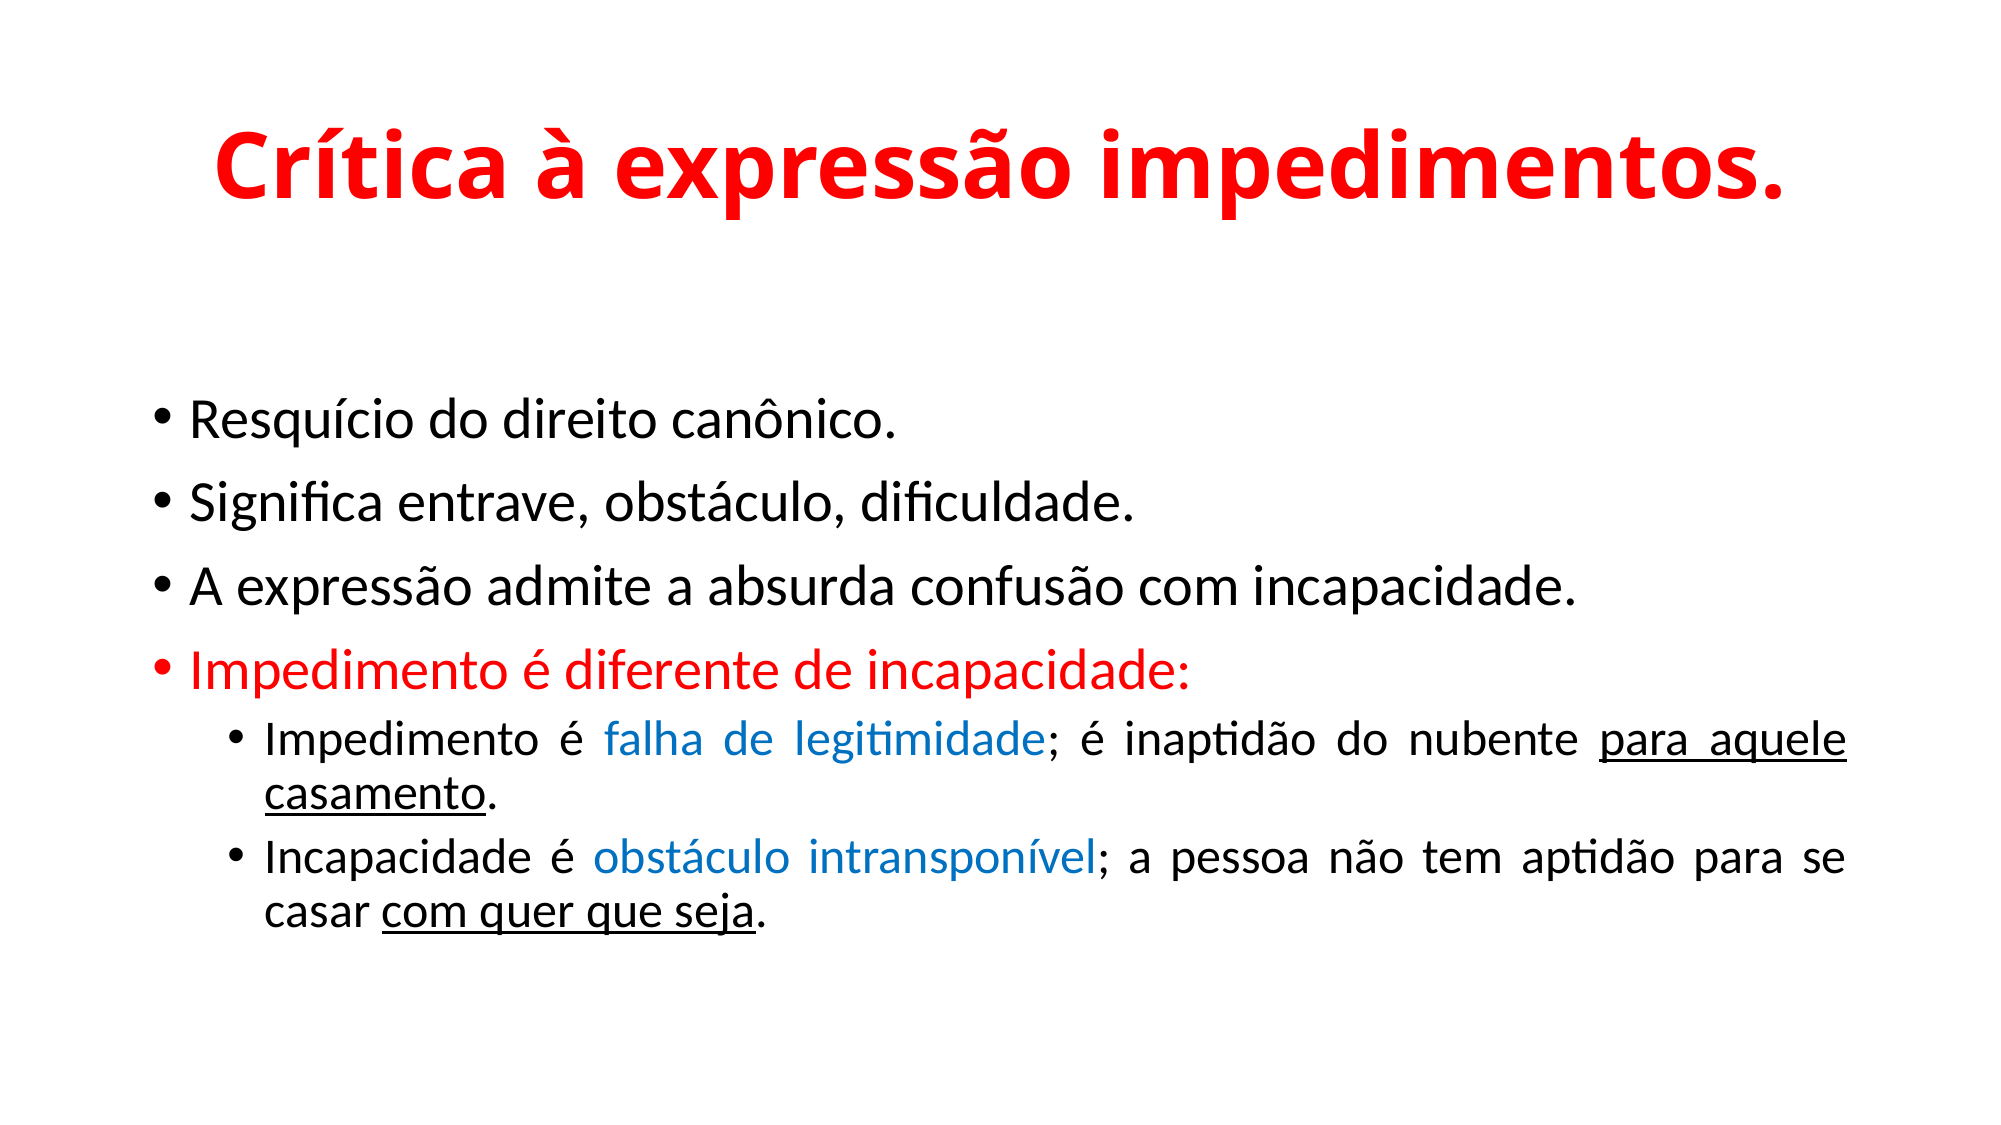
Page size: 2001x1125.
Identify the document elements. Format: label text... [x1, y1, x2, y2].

list Resquício do direito canônico. Significa entrave, obstáculo, dificuldade. A expressão admite a absurda confusão com incapacidade. Impedimento é diferente de incapacidade: Impedimento é falha de legitimidade; é inaptidão do nubente para aquele casamento. Incapacidade é obstáculo intransponível; a pessoa não tem aptidão para se casar com quer que seja. [137, 299, 1863, 1014]
title Crítica à expressão impedimentos. [137, 59, 1863, 278]
